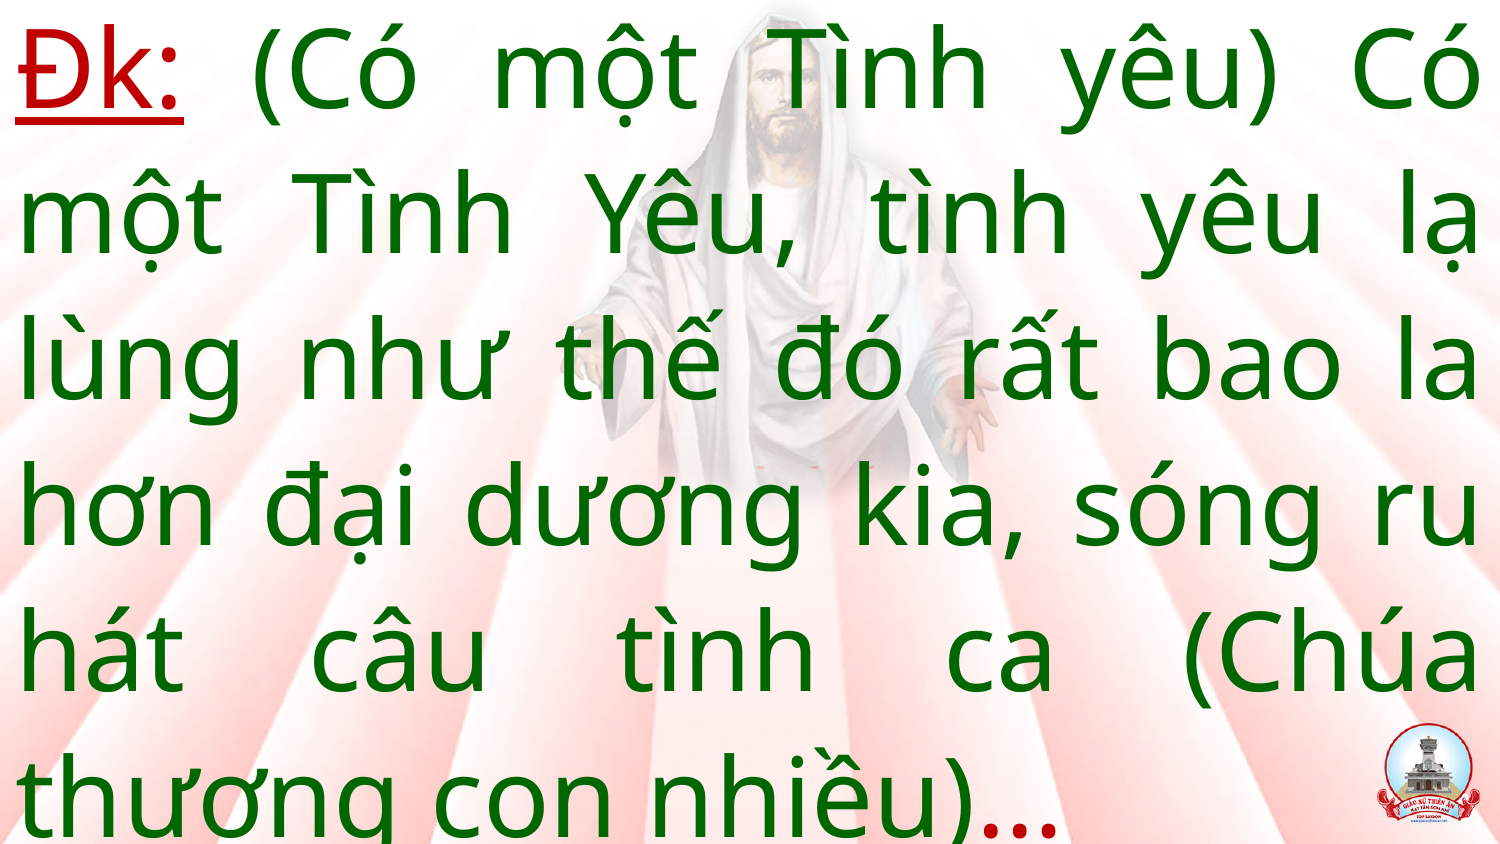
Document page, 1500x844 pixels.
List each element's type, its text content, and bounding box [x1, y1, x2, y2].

title Đk: (Có một Tình yêu) Có một Tình Yêu, tình yêu lạ lùng như thế đó rất bao la hơn đại dương kia, sóng ru hát câu tình ca (Chúa thương con nhiều)… [0, 0, 1500, 844]
